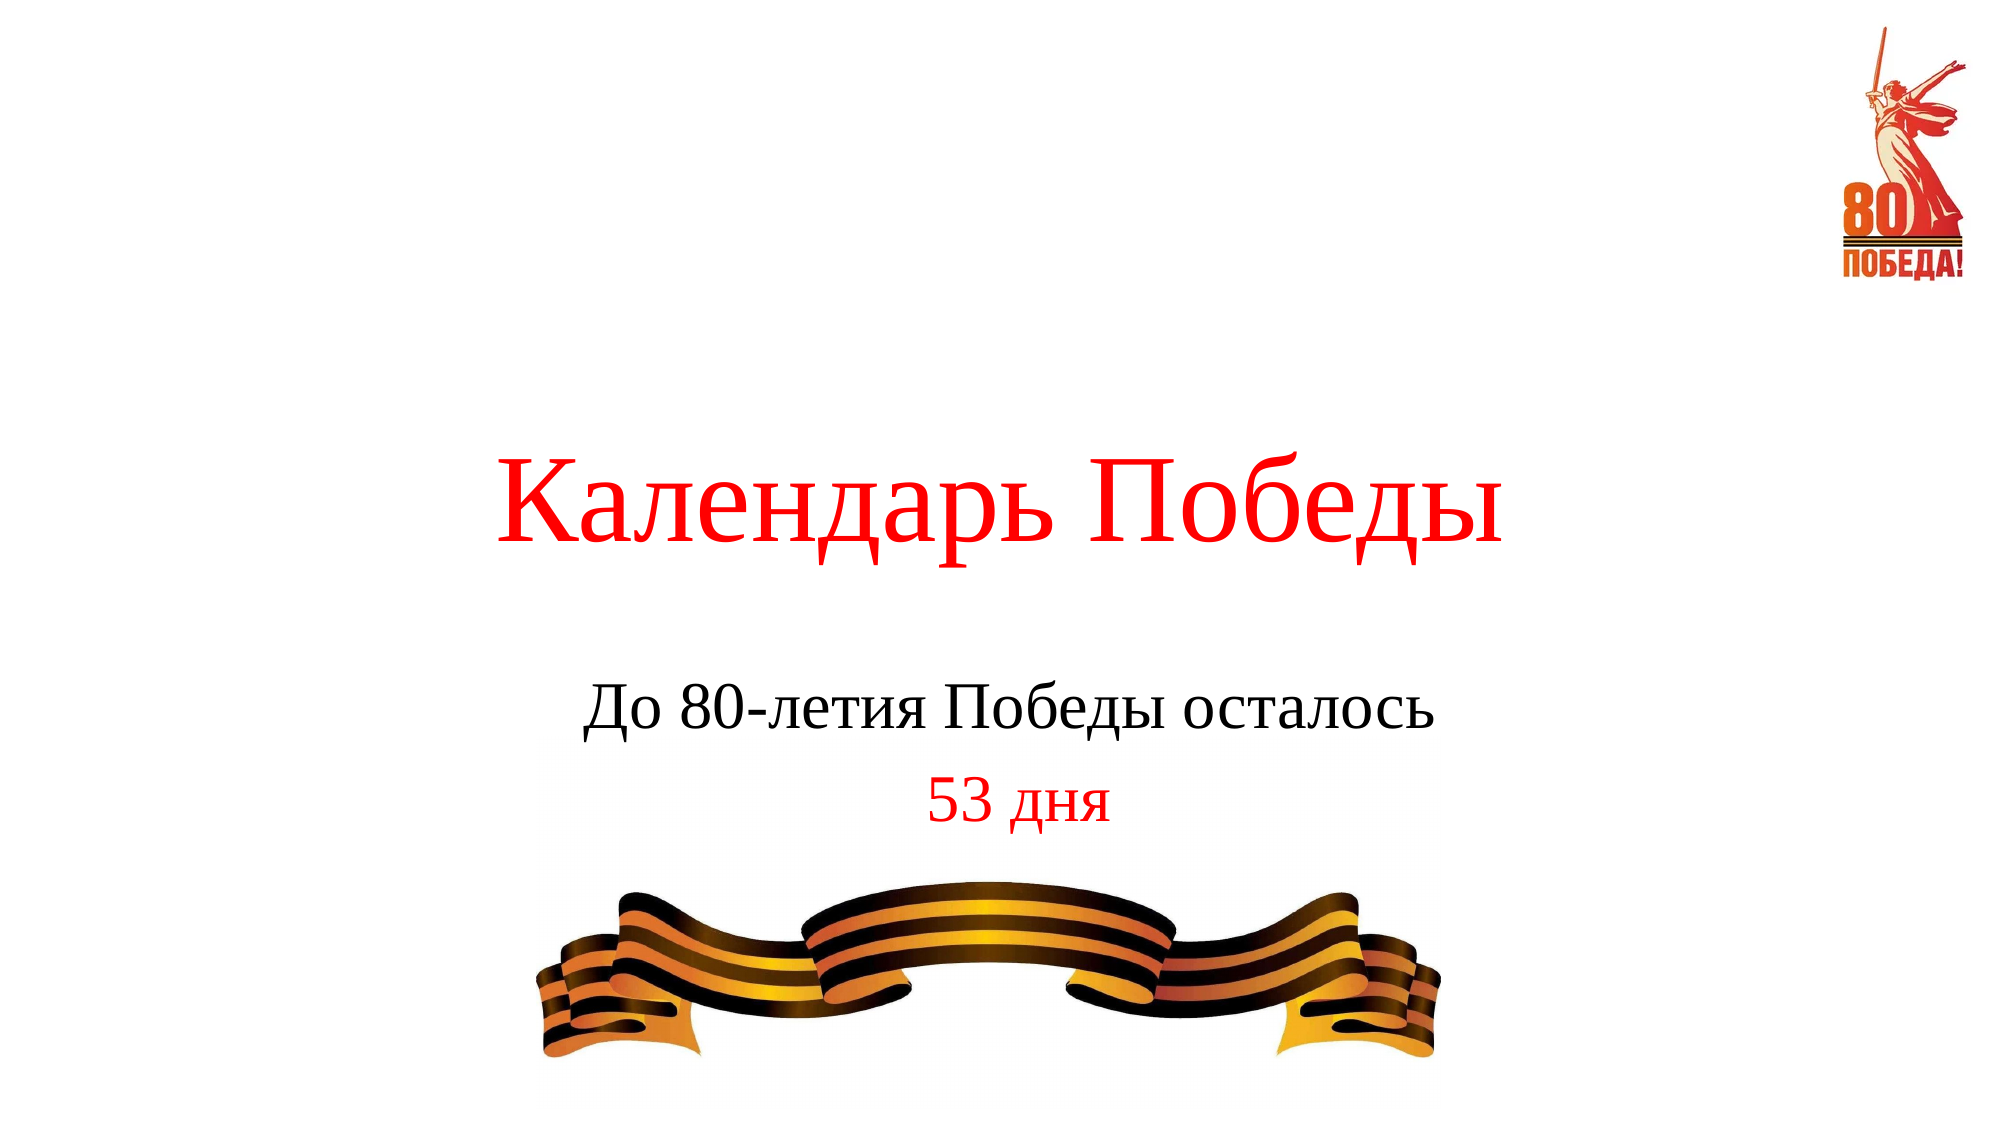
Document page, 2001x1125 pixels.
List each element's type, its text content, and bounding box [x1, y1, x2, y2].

title Календарь Победы [249, 184, 1750, 576]
picture [1816, 0, 1989, 308]
picture [536, 736, 1441, 1109]
subtitle До 80-летия Победы осталось 53 дня [249, 663, 1750, 936]
